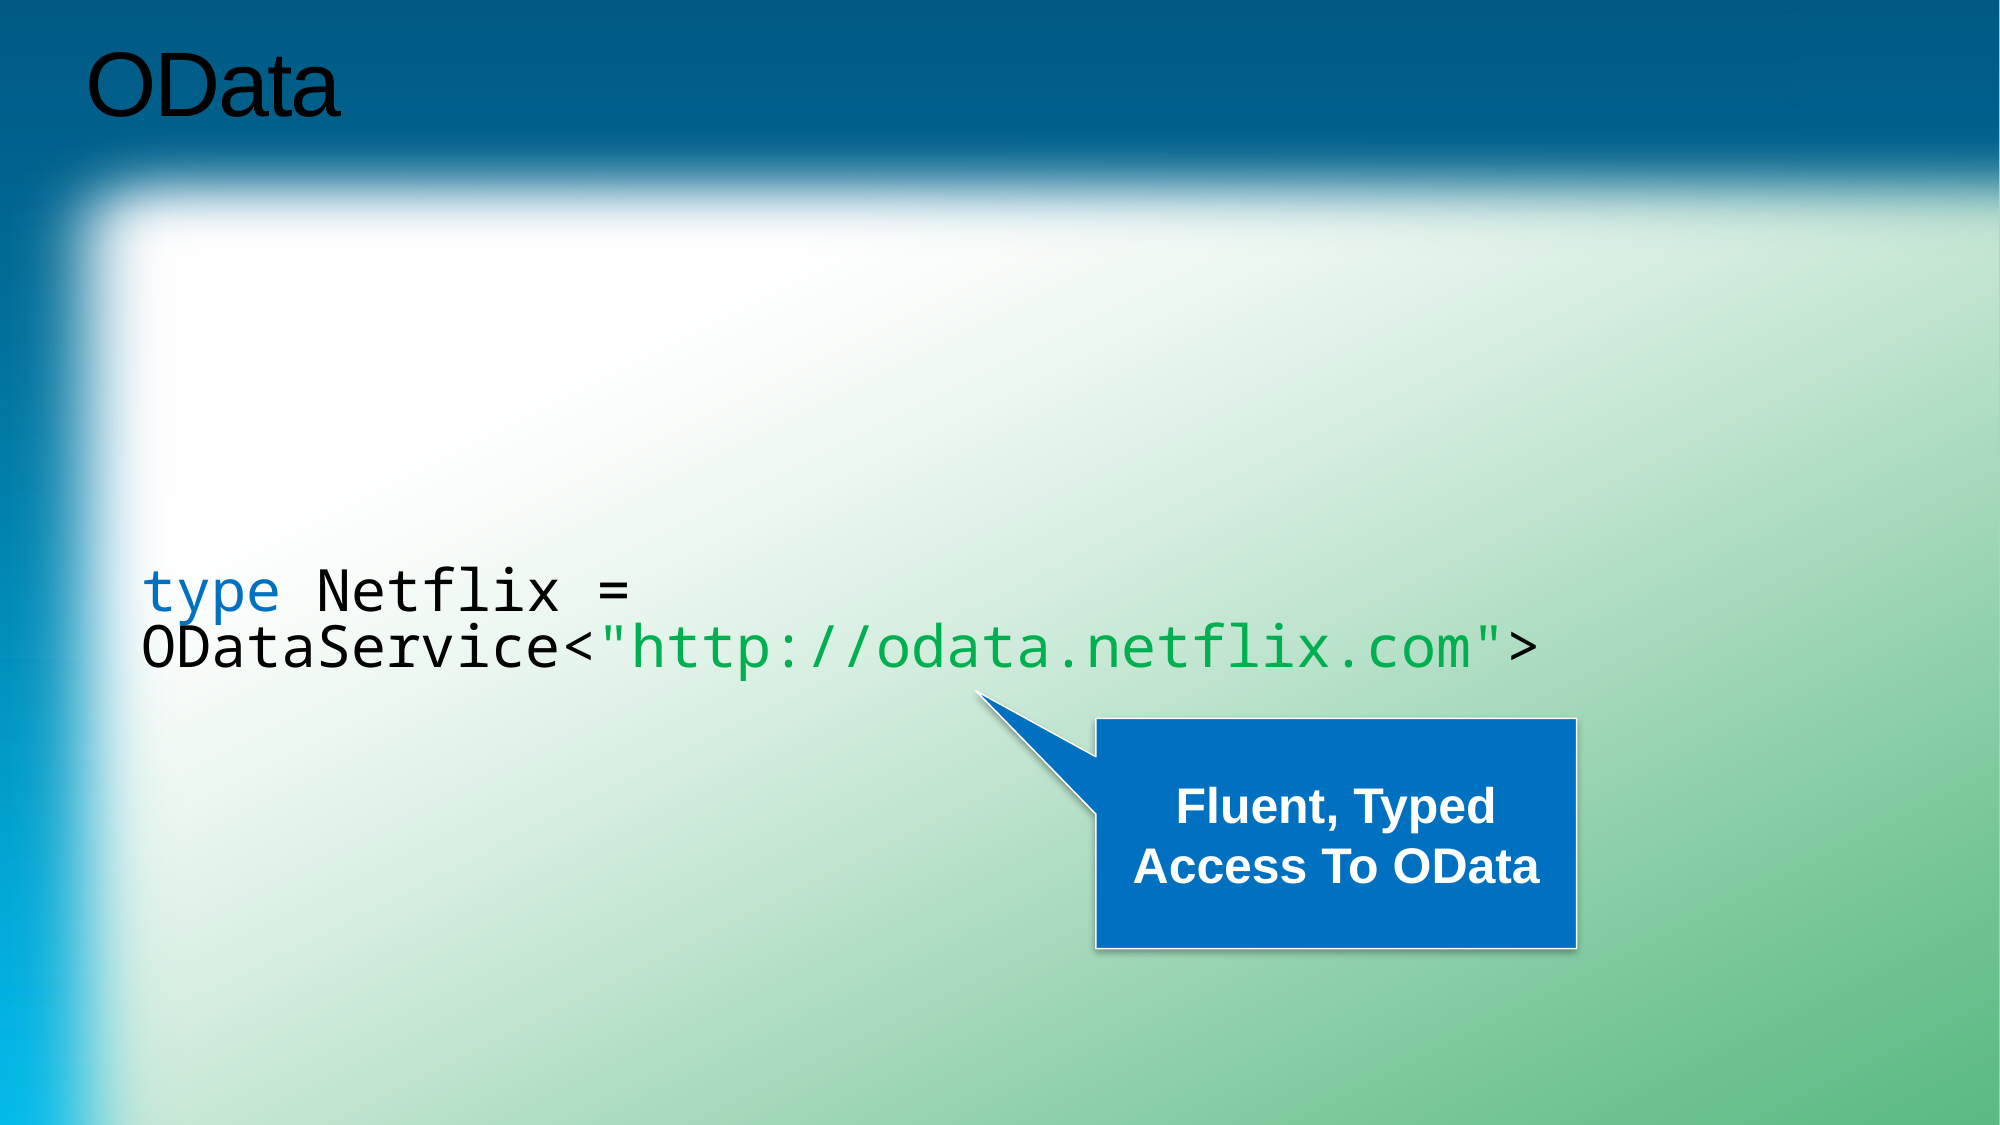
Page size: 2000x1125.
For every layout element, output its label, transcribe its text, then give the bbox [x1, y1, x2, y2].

title OData [85, 37, 1914, 138]
picture [31, 145, 2000, 1125]
text_box Fluent, Typed Access To OData [975, 690, 1578, 950]
list type Netflix = ODataService<"http://odata.netflix.com"> [141, 214, 1910, 624]
